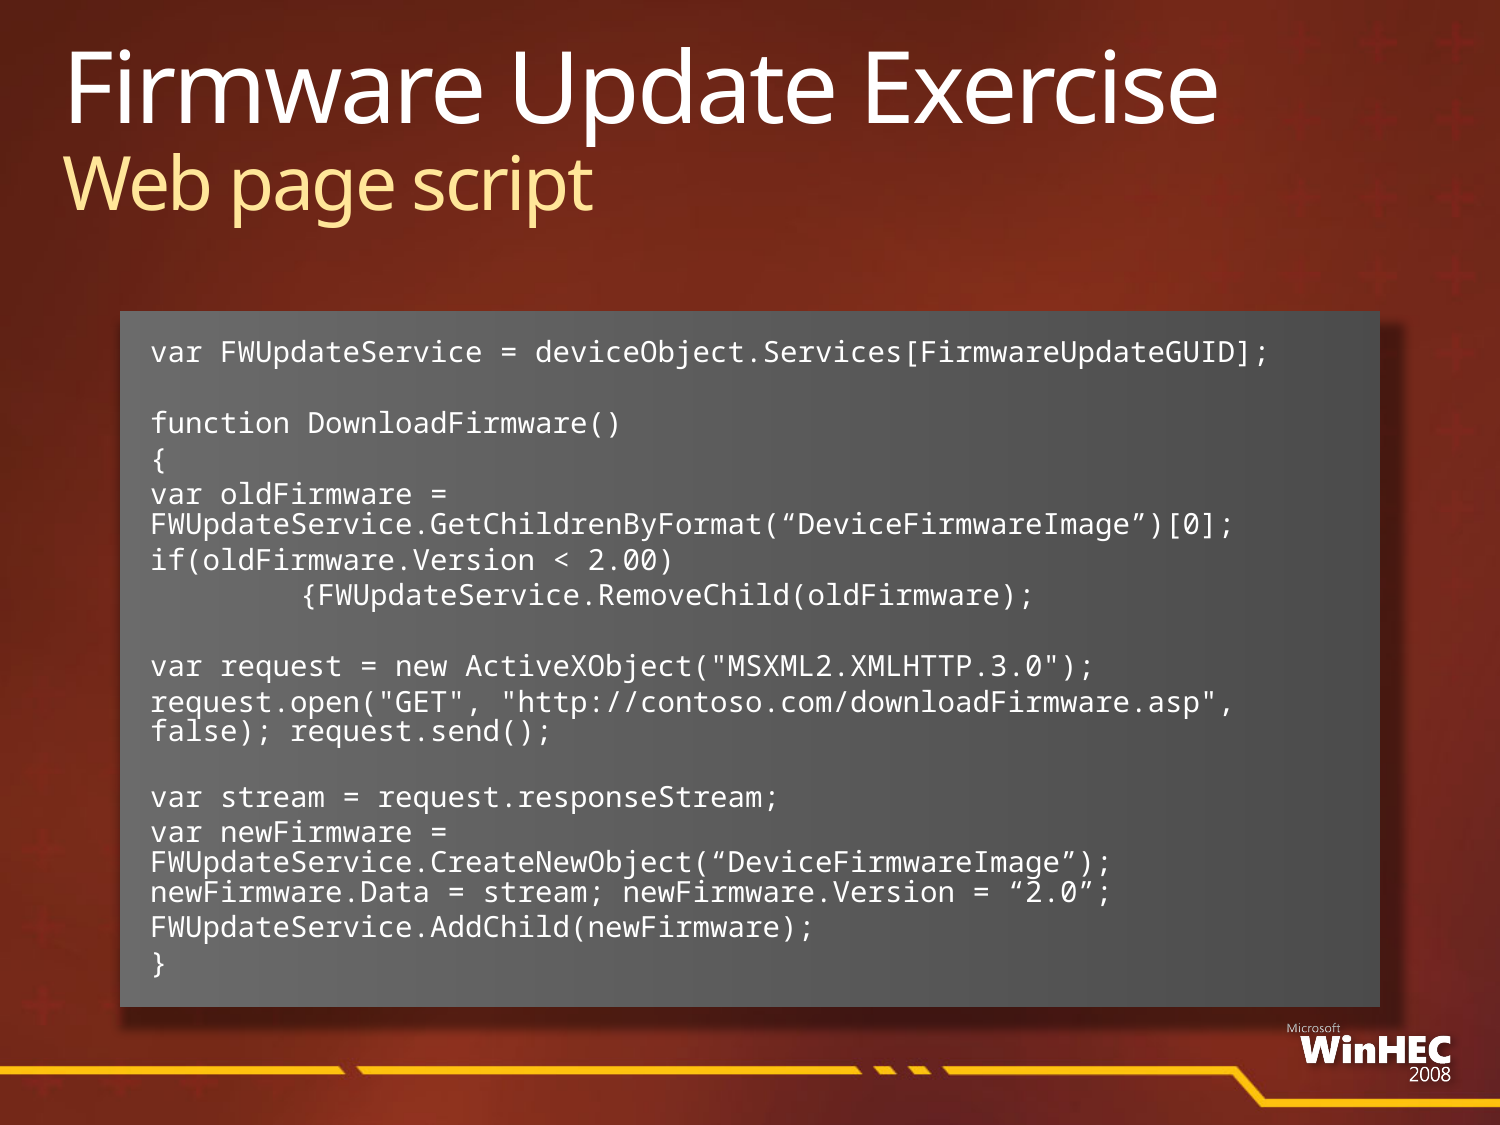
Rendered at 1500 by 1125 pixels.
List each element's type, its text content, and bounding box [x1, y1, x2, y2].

text_box var FWUpdateService = deviceObject.Services[FirmwareUpdateGUID]; function DownloadFirmware() { var oldFirmware = FWUpdateService.GetChildrenByFormat(“DeviceFirmwareImage”)[0]; if(oldFirmware.Version < 2.00) {FWUpdateService.RemoveChild(oldFirmware); var request = new ActiveXObject("MSXML2.XMLHTTP.3.0"); request.open("GET", "http://contoso.com/downloadFirmware.asp", false); request.send(); var stream = request.responseStream; var newFirmware = FWUpdateService.CreateNewObject(“DeviceFirmwareImage”); newFirmware.Data = stream; newFirmware.Version = “2.0”; FWUpdateService.AddChild(newFirmware); } [120, 311, 1380, 1007]
title Firmware Update Exercise Web page script [62, 37, 1438, 229]
picture [0, 0, 1500, 1125]
